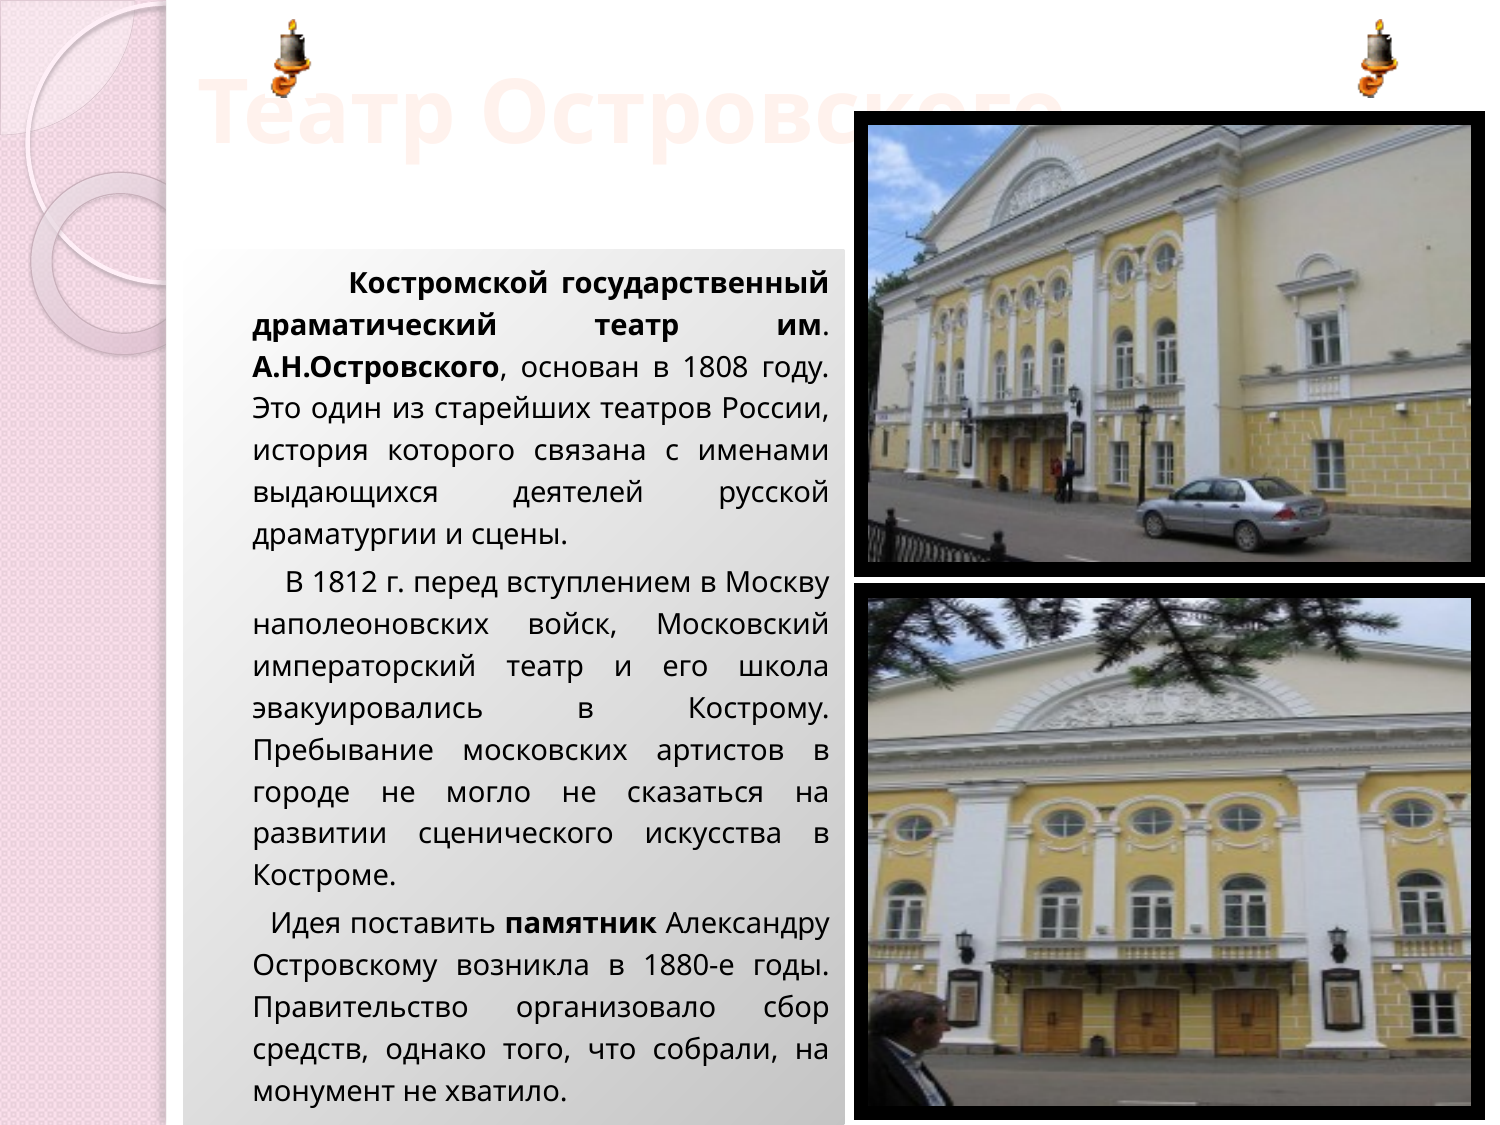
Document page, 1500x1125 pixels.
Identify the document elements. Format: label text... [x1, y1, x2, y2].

picture [1351, 18, 1403, 98]
picture [265, 18, 317, 98]
title Театр Островского [183, 19, 1117, 197]
picture [867, 597, 1471, 1107]
list Костромской государственный драматический театр им. А.Н.Островского, основан в 1808 году. Это один из старейших театров России, история которого связана с именами выдающихся деятелей русской драматургии и сцены. В 1812 г. перед вступлением в Москву наполеоновских войск, Московский императорский театр и его школа эвакуировались в Кострому. Пребывание московских артистов в городе не могло не сказаться на развитии сценического искусства в Костроме. Идея поставить памятник Александру Островскому возникла в 1880-е годы. Правительство организовало сбор средств, однако того, что собрали, на монумент не хватило. [183, 249, 845, 1125]
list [867, 124, 1471, 563]
